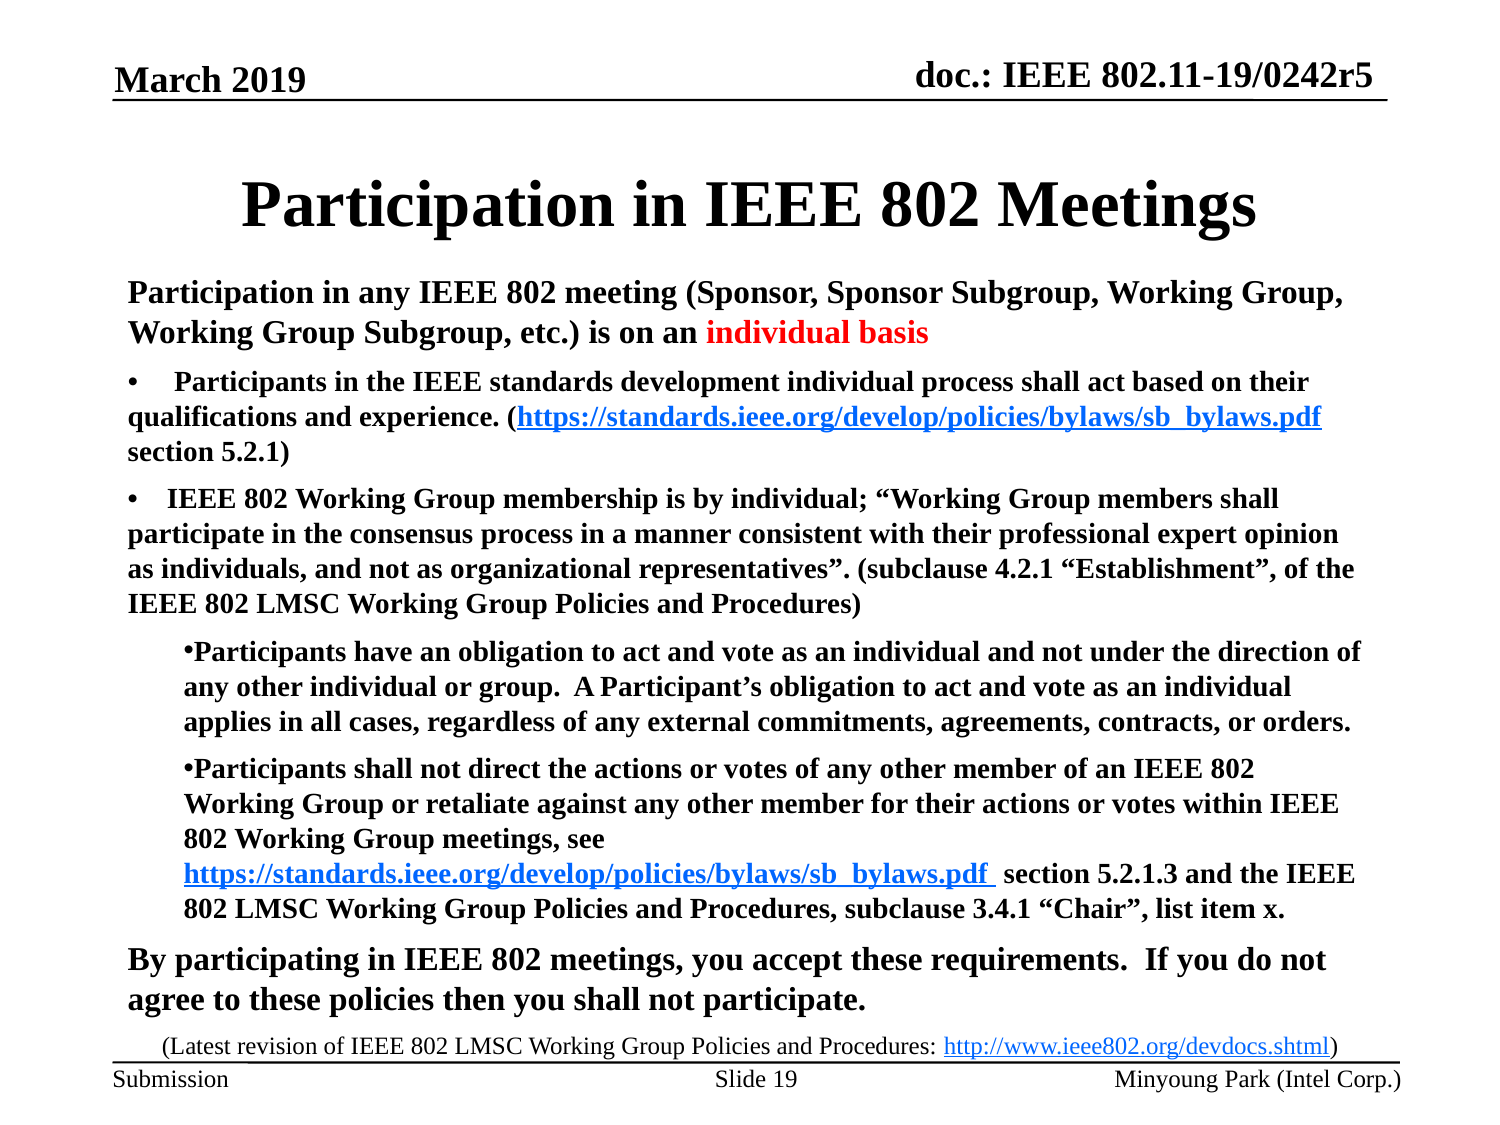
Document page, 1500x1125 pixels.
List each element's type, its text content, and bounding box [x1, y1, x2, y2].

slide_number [114, 54, 335, 101]
footer Minyoung Park (Intel Corp.) [949, 1061, 1402, 1093]
title Participation in IEEE 802 Meetings [112, 112, 1388, 262]
list Participation in any IEEE 802 meeting (Sponsor, Sponsor Subgroup, Working Group, Working Group Subgroup, etc.) is on an individual basis • Participants in the IEEE standards development individual process shall act based on their qualifications and experience. (https://standards.ieee.org/develop/policies/bylaws/sb_bylaws.pdfsection 5.2.1) • IEEE 802 Working Group membership is by individual; “Working Group members shall participate in the consensus process in a manner consistent with their professional expert opinion as individuals, and not as organizational representatives”. (subclause 4.2.1 “Establishment”, of the IEEE 802 LMSC Working Group Policies and Procedures) Participants have an obligation to act and vote as an individual and not under the direction of any other individual or group. A Participant’s obligation to act and vote as an individual applies in all cases, regardless of any external commitments, agreements, contracts, or orders. Participants shall not direct the actions or votes of any other member of an IEEE 802 Working Group or retaliate against any other member for their actions or votes within IEEE 802 Working Group meetings, see https://standards.ieee.org/develop/policies/bylaws/sb_bylaws.pdf section 5.2.1.3 and the IEEE 802 LMSC Working Group Policies and Procedures, subclause 3.4.1 “Chair”, list item x. By participating in IEEE 802 meetings, you accept these requirements. If you do not agree to these policies then you shall not participate. (Latest revision of IEEE 802 LMSC Working Group Policies and Procedures: http://www.ieee802.org/devdocs.shtml) [112, 262, 1388, 1063]
slide_number Slide 19 [712, 1061, 800, 1093]
